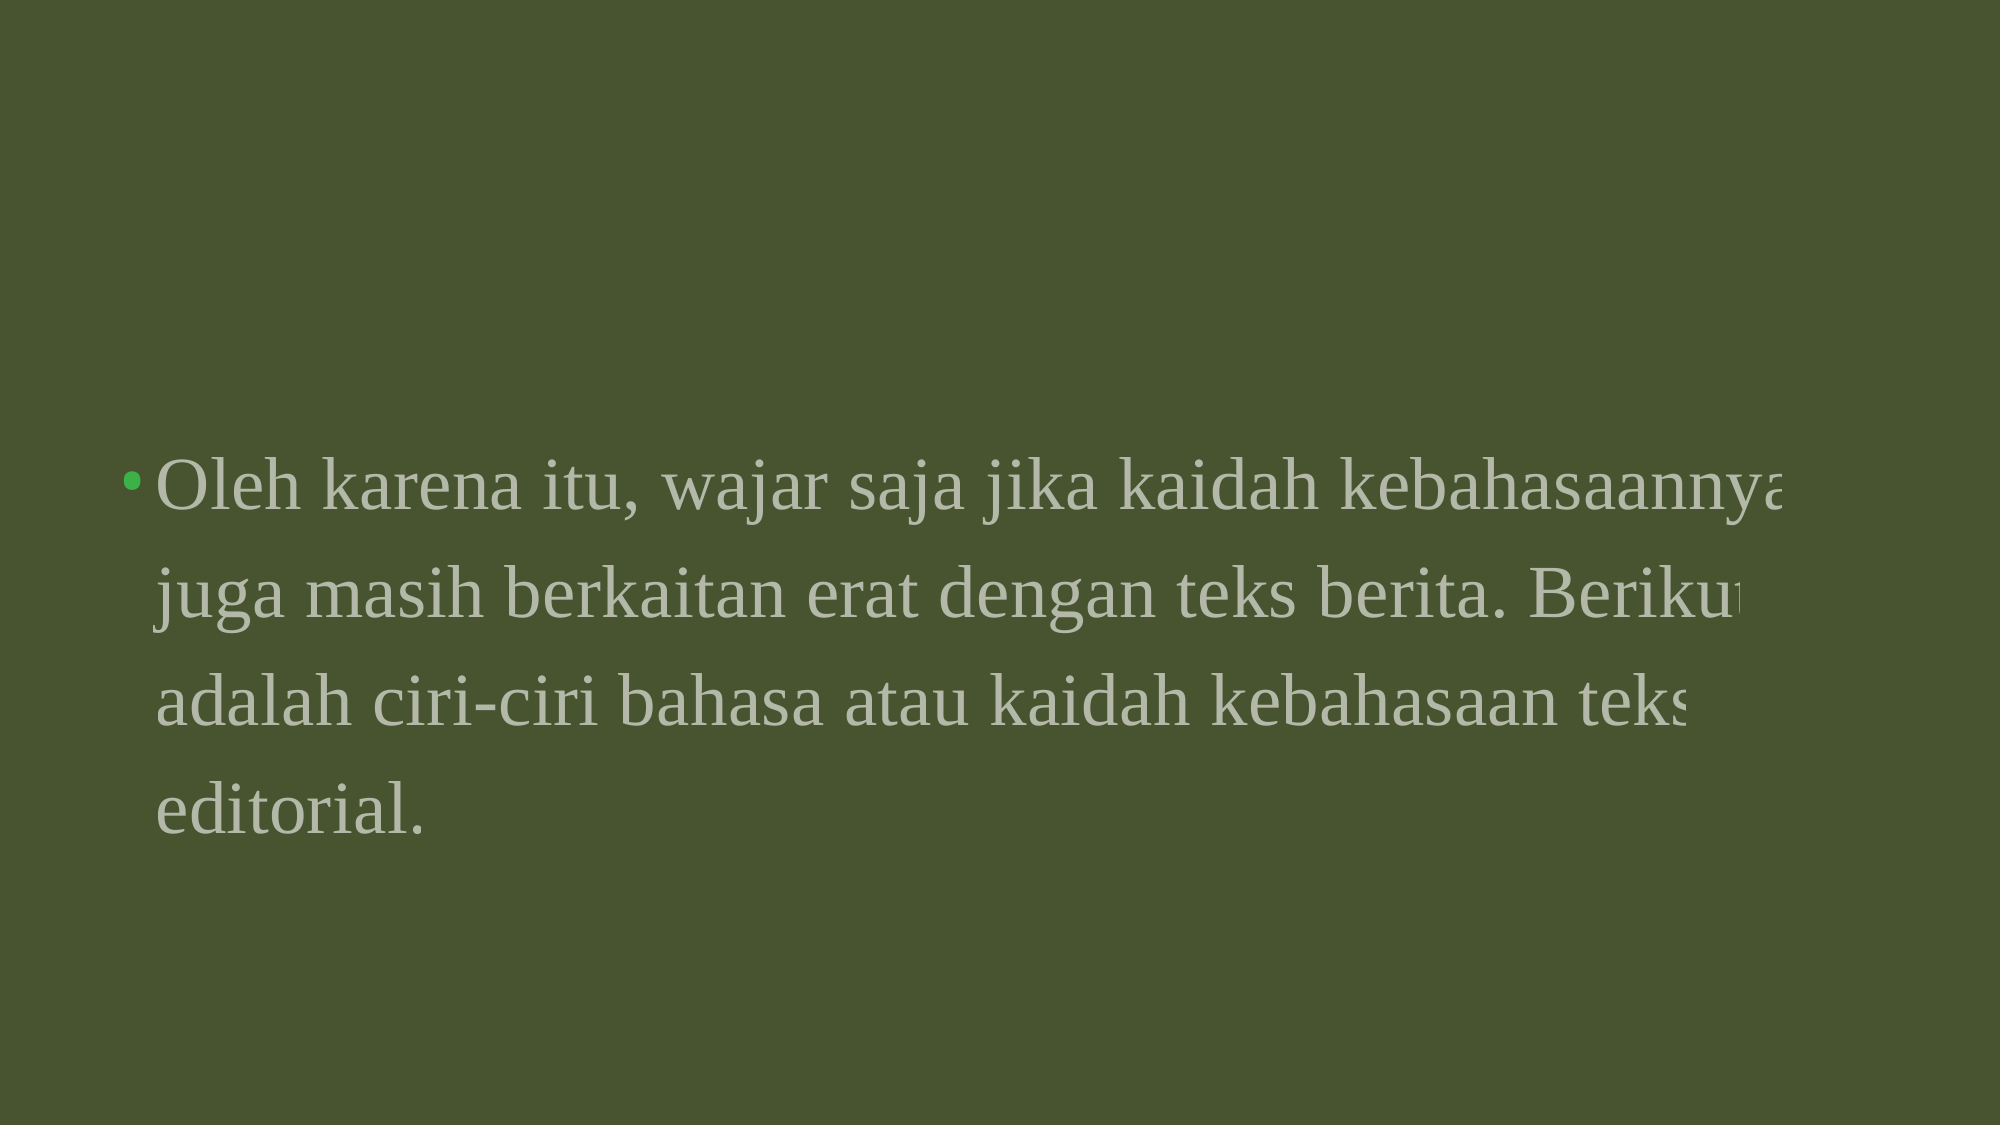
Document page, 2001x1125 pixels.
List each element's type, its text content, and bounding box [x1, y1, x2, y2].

list Oleh karena itu, wajar saja jika kaidah kebahasaannya juga masih berkaitan erat dengan teks berita. Berikut adalah ciri-ciri bahasa atau kaidah kebahasaan teks editorial. [118, 416, 1878, 947]
